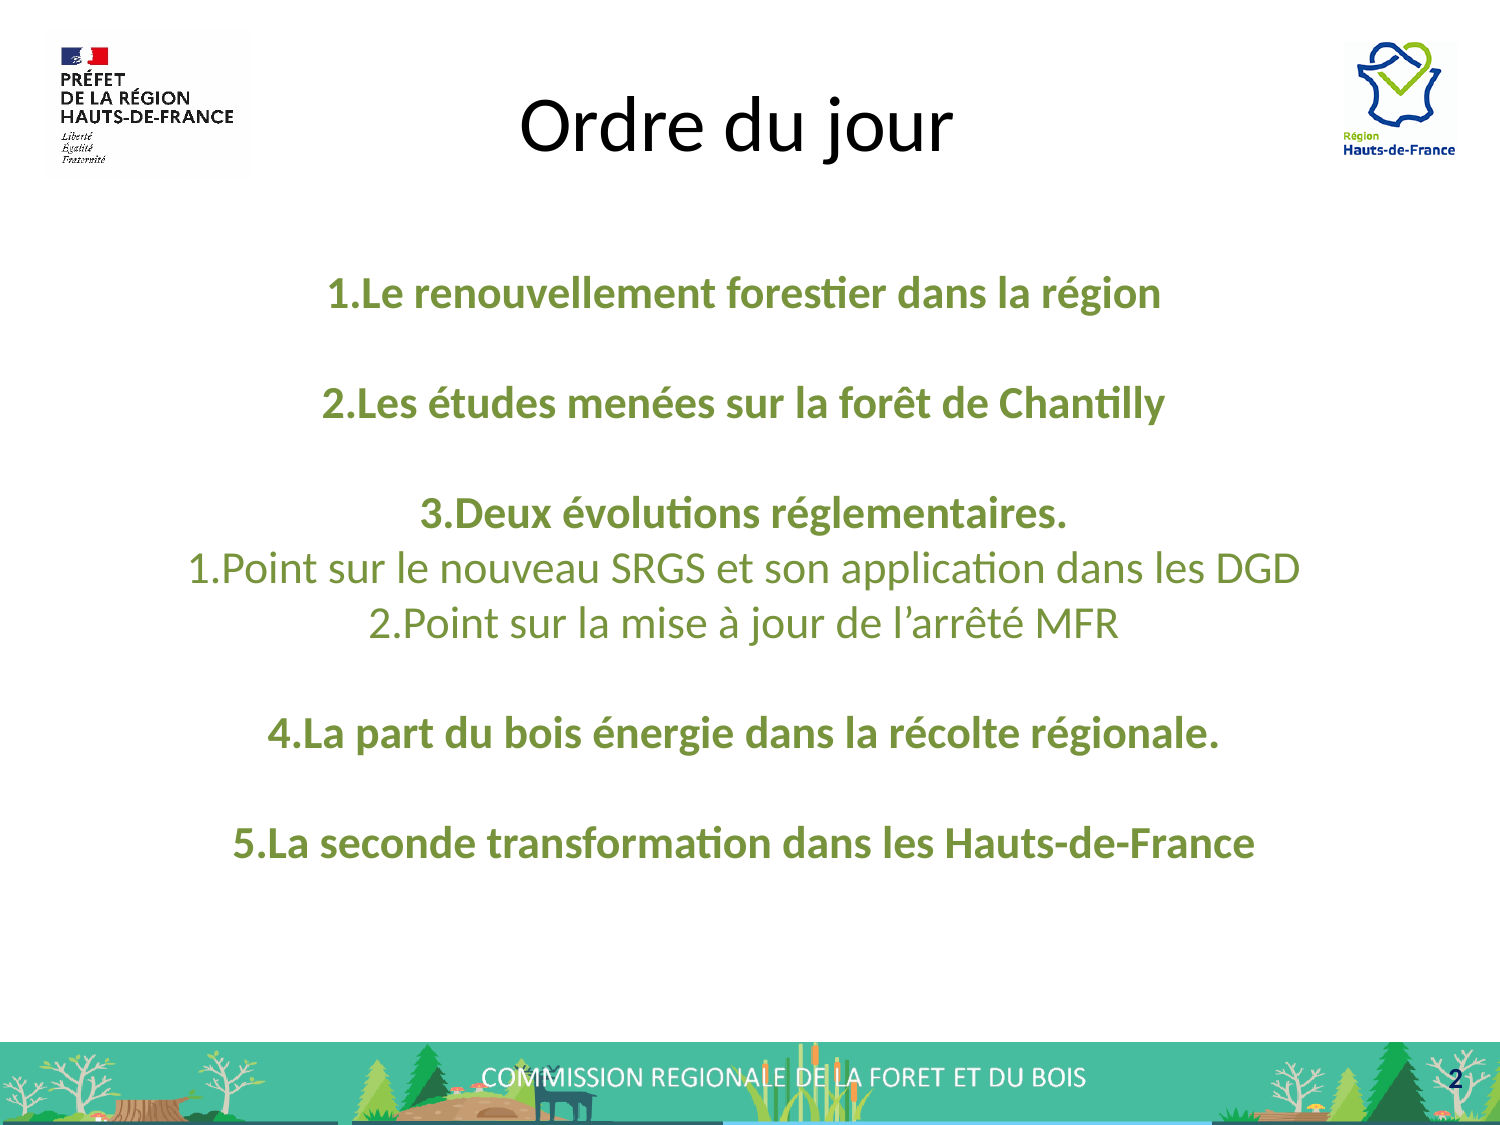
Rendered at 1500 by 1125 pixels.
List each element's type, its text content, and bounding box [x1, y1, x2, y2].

title Ordre du jour [100, 66, 1376, 197]
picture [44, 30, 250, 180]
subtitle 1.Le renouvellement forestier dans la région 2.Les études menées sur la forêt de Chantilly 3.Deux évolutions réglementaires. 1.Point sur le nouveau SRGS et son application dans les DGD 2.Point sur la mise à jour de l’arrêté MFR 4.La part du bois énergie dans la récolte régionale. 5.La seconde transformation dans les Hauts-de-France [41, 255, 1447, 894]
picture [1340, 30, 1459, 159]
picture [0, 1042, 1500, 1125]
slide_number 2 [1128, 1046, 1478, 1107]
